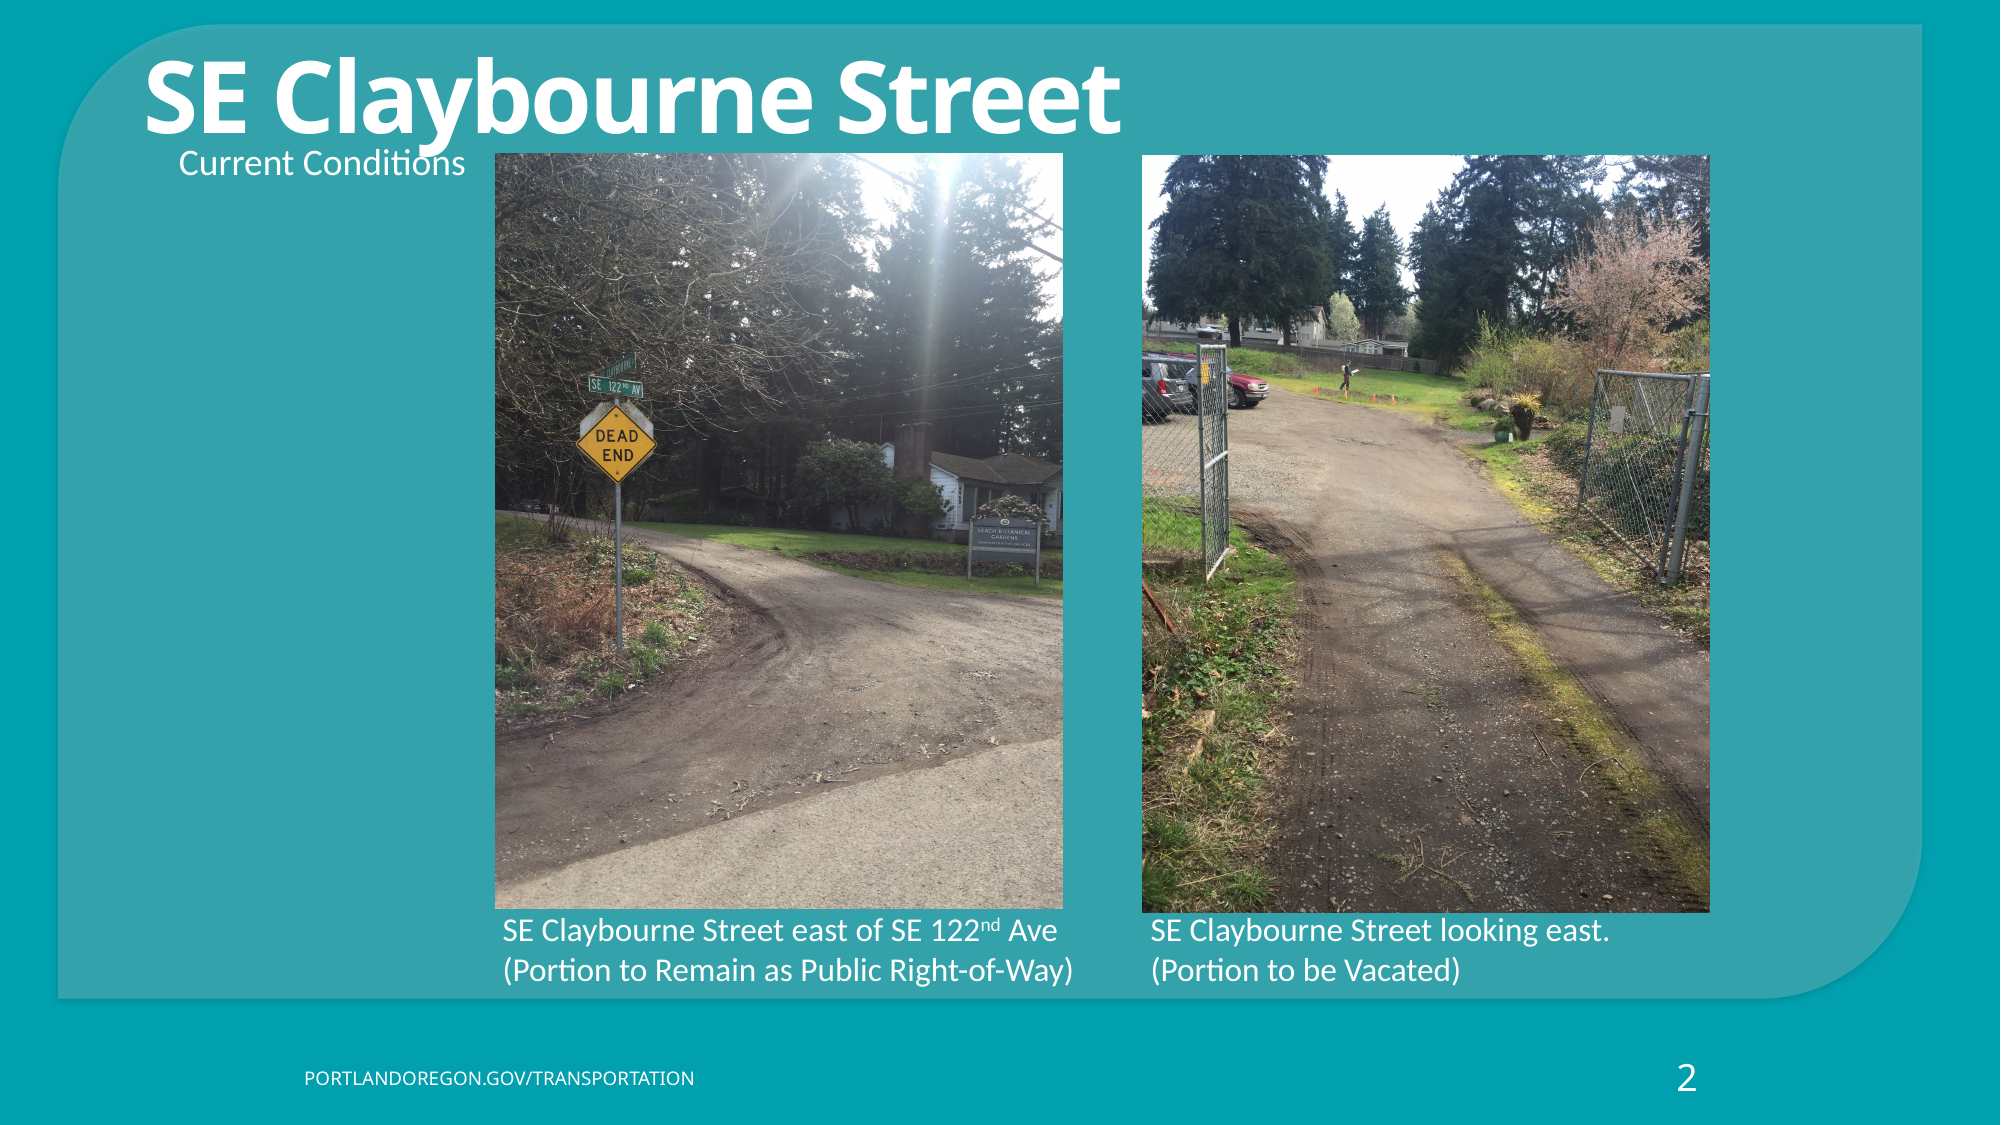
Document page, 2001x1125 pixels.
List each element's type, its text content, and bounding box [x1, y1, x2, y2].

picture [1141, 154, 1711, 913]
text_box SE Claybourne Street looking east. (Portion to be Vacated) [1135, 900, 1627, 995]
text_box SE Claybourne Street east of SE 122nd Ave (Portion to Remain as Public Right-of-Way) [487, 900, 1090, 995]
text_box SE Claybourne Street [71, 0, 1197, 191]
text_box Current Conditions [164, 130, 482, 191]
slide_number 2 [1362, 1046, 1713, 1107]
footer PORTLANDOREGON.GOV/TRANSPORTATION [289, 1059, 939, 1120]
picture [495, 152, 1063, 910]
